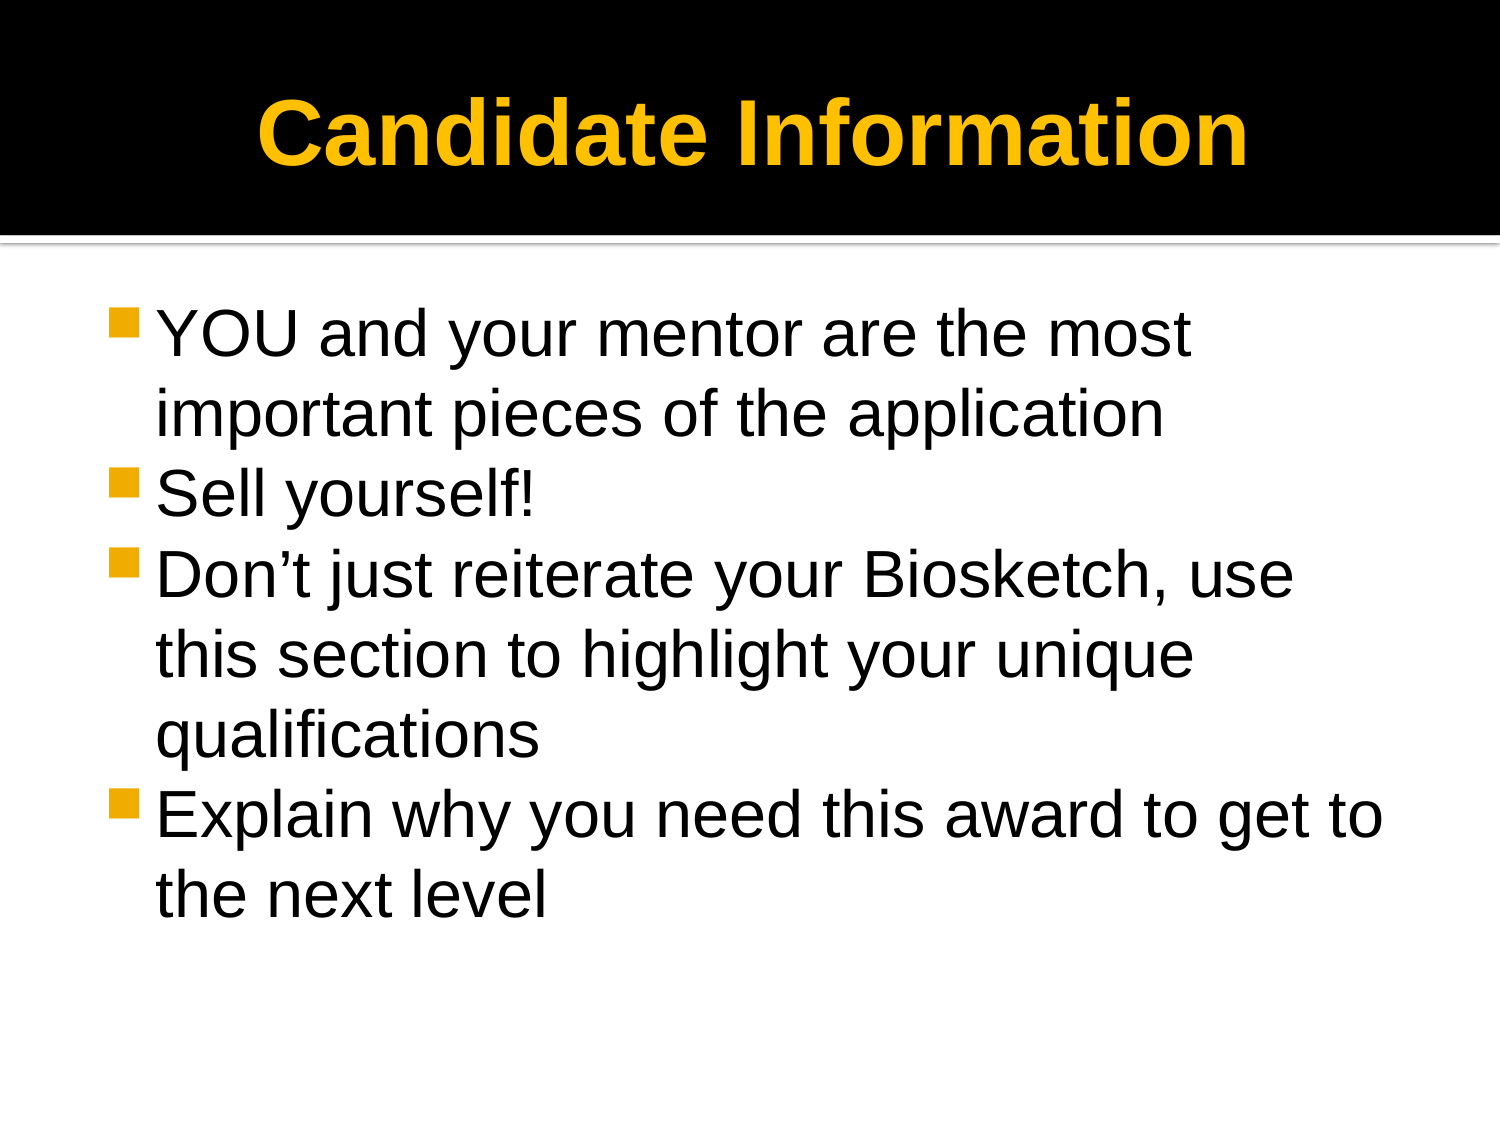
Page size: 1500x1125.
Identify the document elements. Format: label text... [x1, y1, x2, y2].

title Candidate Information [75, 25, 1425, 231]
list YOU and your mentor are the most important pieces of the application Sell yourself! Don’t just reiterate your Biosketch, use this section to highlight your unique qualifications Explain why you need this award to get to the next level [74, 274, 1426, 1038]
